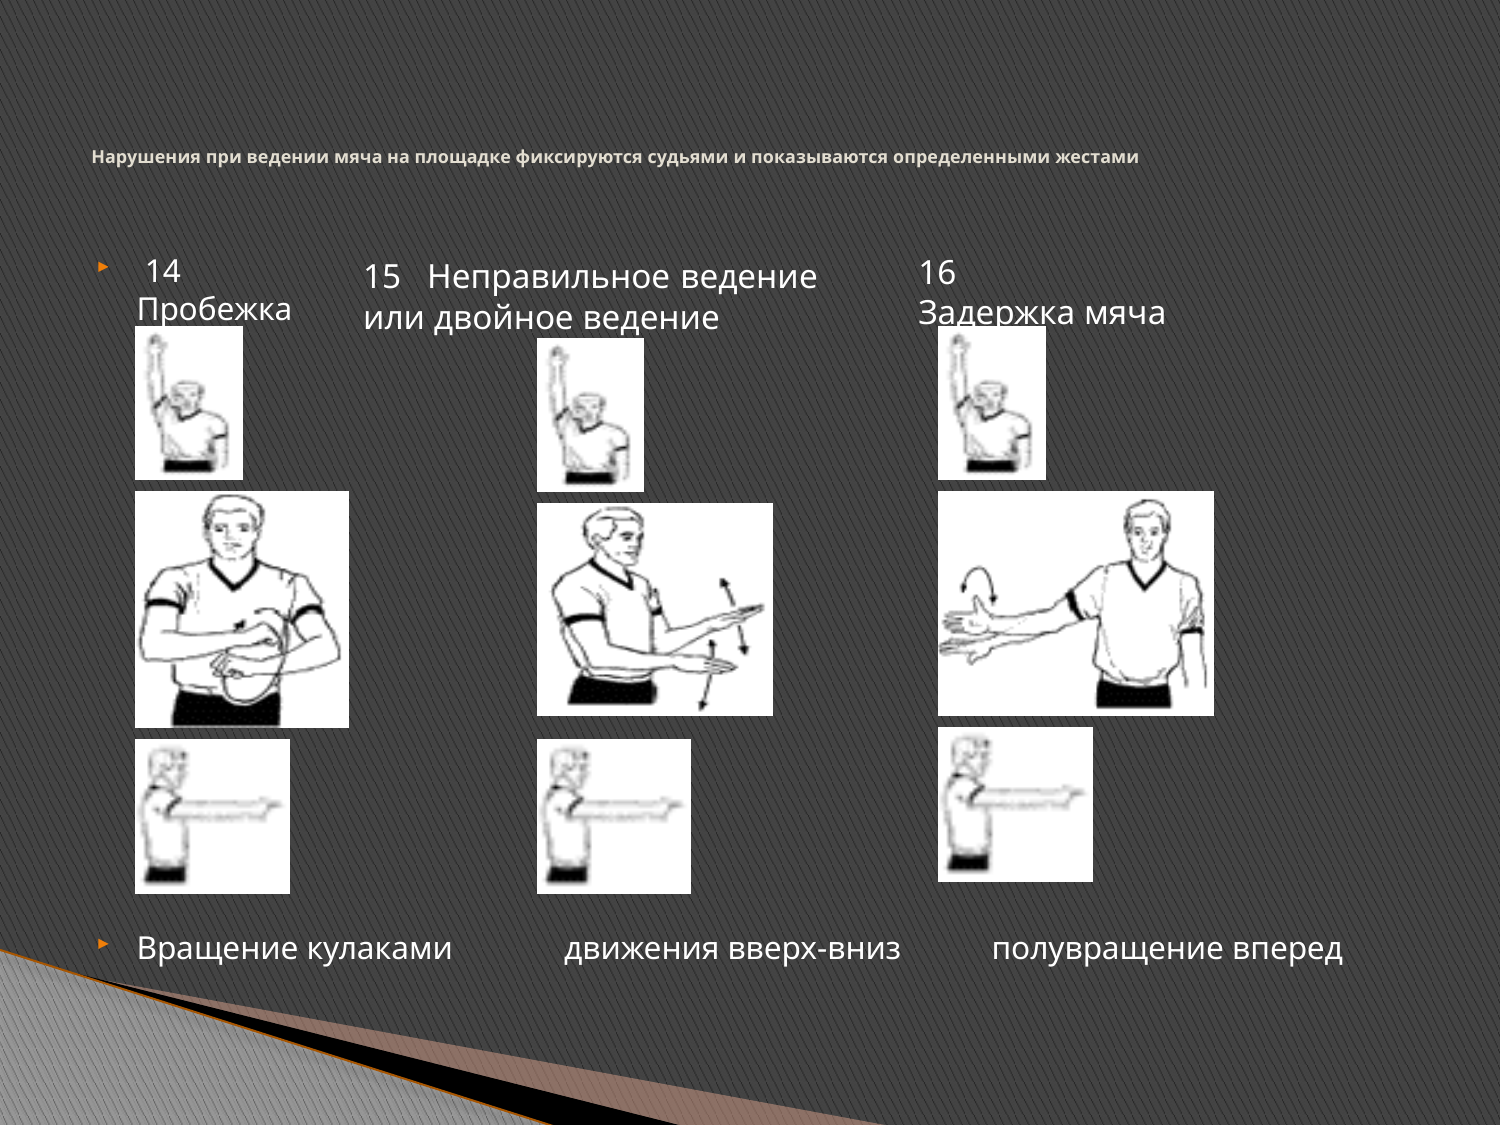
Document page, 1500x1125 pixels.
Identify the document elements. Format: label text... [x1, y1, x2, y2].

picture [938, 491, 1215, 717]
picture [135, 491, 349, 729]
picture [938, 727, 1093, 882]
title Нарушения при ведении мяча на площадке фиксируются судьями и показываются определенными жестами [76, 137, 1427, 209]
picture [135, 739, 290, 894]
picture [537, 739, 692, 894]
picture [135, 325, 243, 480]
text_box 15 Неправильное ведение или двойное ведение [348, 243, 845, 344]
picture [537, 337, 644, 492]
picture [537, 503, 773, 717]
list 14 Пробежка Вращение кулаками движения вверх-вниз полувращение вперед [64, 243, 1415, 1010]
text_box 16 Задержка мяча [903, 243, 1338, 339]
picture [938, 325, 1046, 480]
